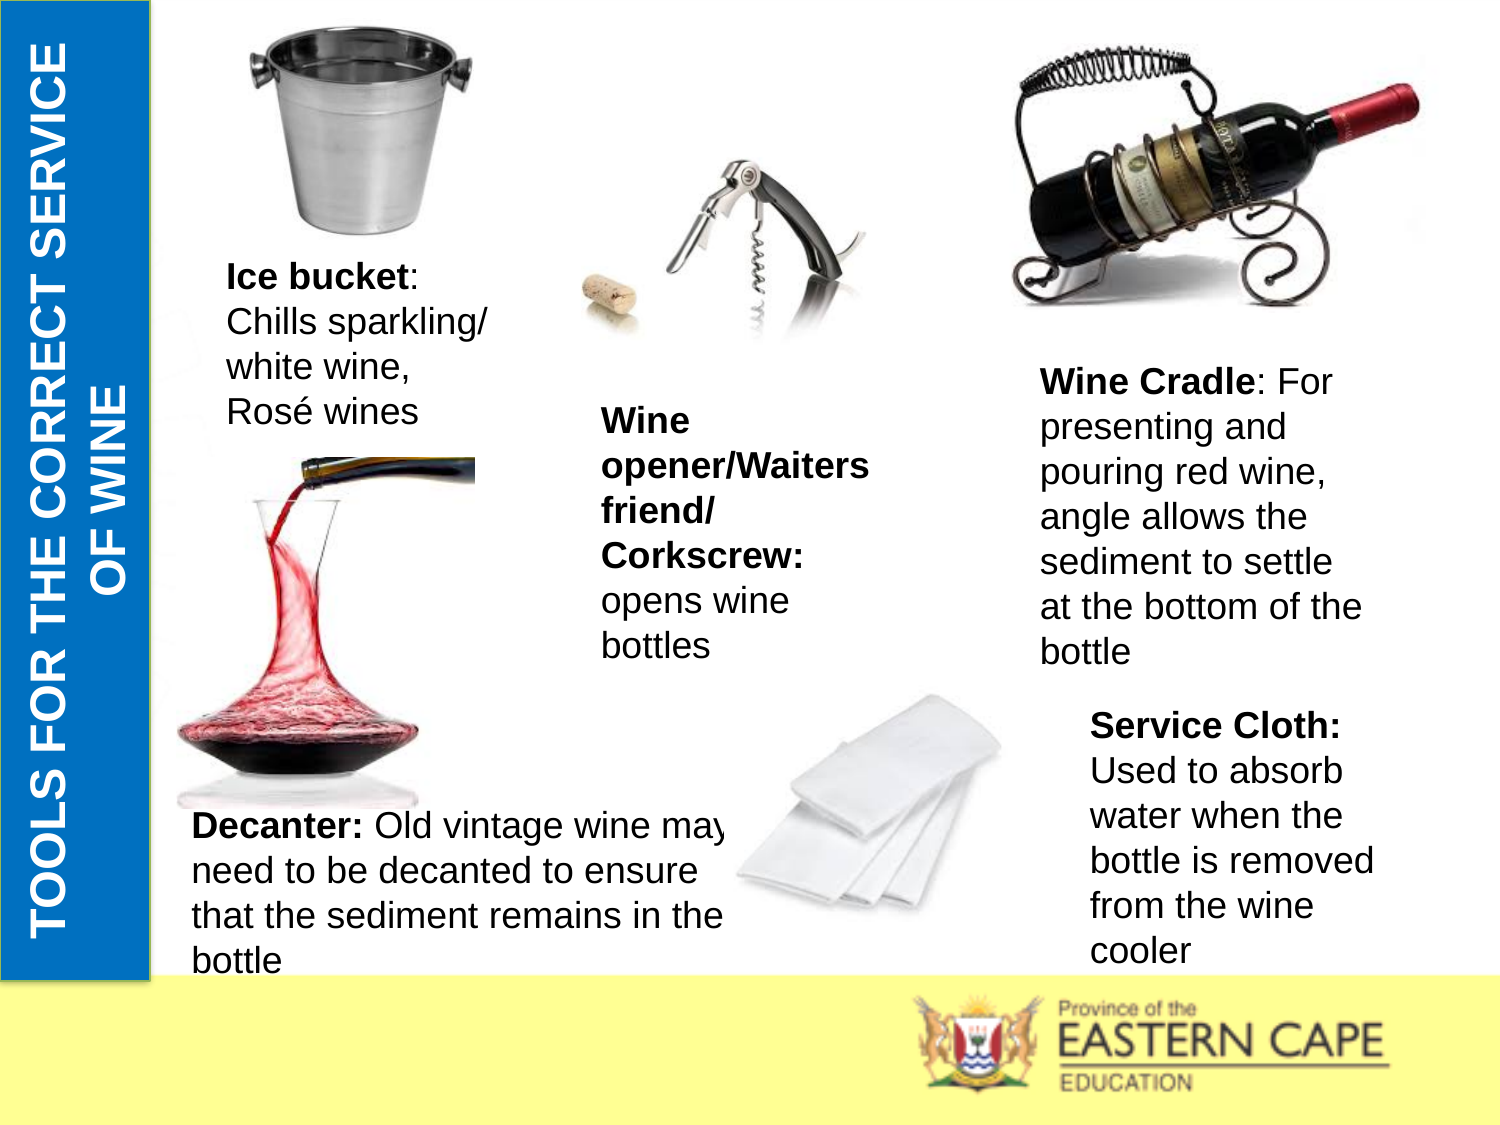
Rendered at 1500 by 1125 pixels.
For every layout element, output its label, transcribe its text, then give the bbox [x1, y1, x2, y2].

text_box Wine Cradle: For presenting and pouring red wine, angle allows the sediment to settle at the bottom of the bottle [1024, 349, 1388, 680]
text_box Service Cloth: Used to absorb water when the bottle is removed from the wine cooler [1074, 693, 1425, 978]
text_box Wine opener/Waiters friend/ Corkscrew: opens wine bottles [586, 388, 899, 673]
picture [0, 0, 1500, 1125]
text_box TOOLS FOR THE CORRECT SERVICE OF WINE [0, 0, 151, 982]
text_box Decanter: Old vintage wine may need to be decanted to ensure that the sediment remains in the bottle [176, 793, 750, 989]
text_box Ice bucket: Chills sparkling/ white wine, Rosé wines [211, 244, 512, 440]
